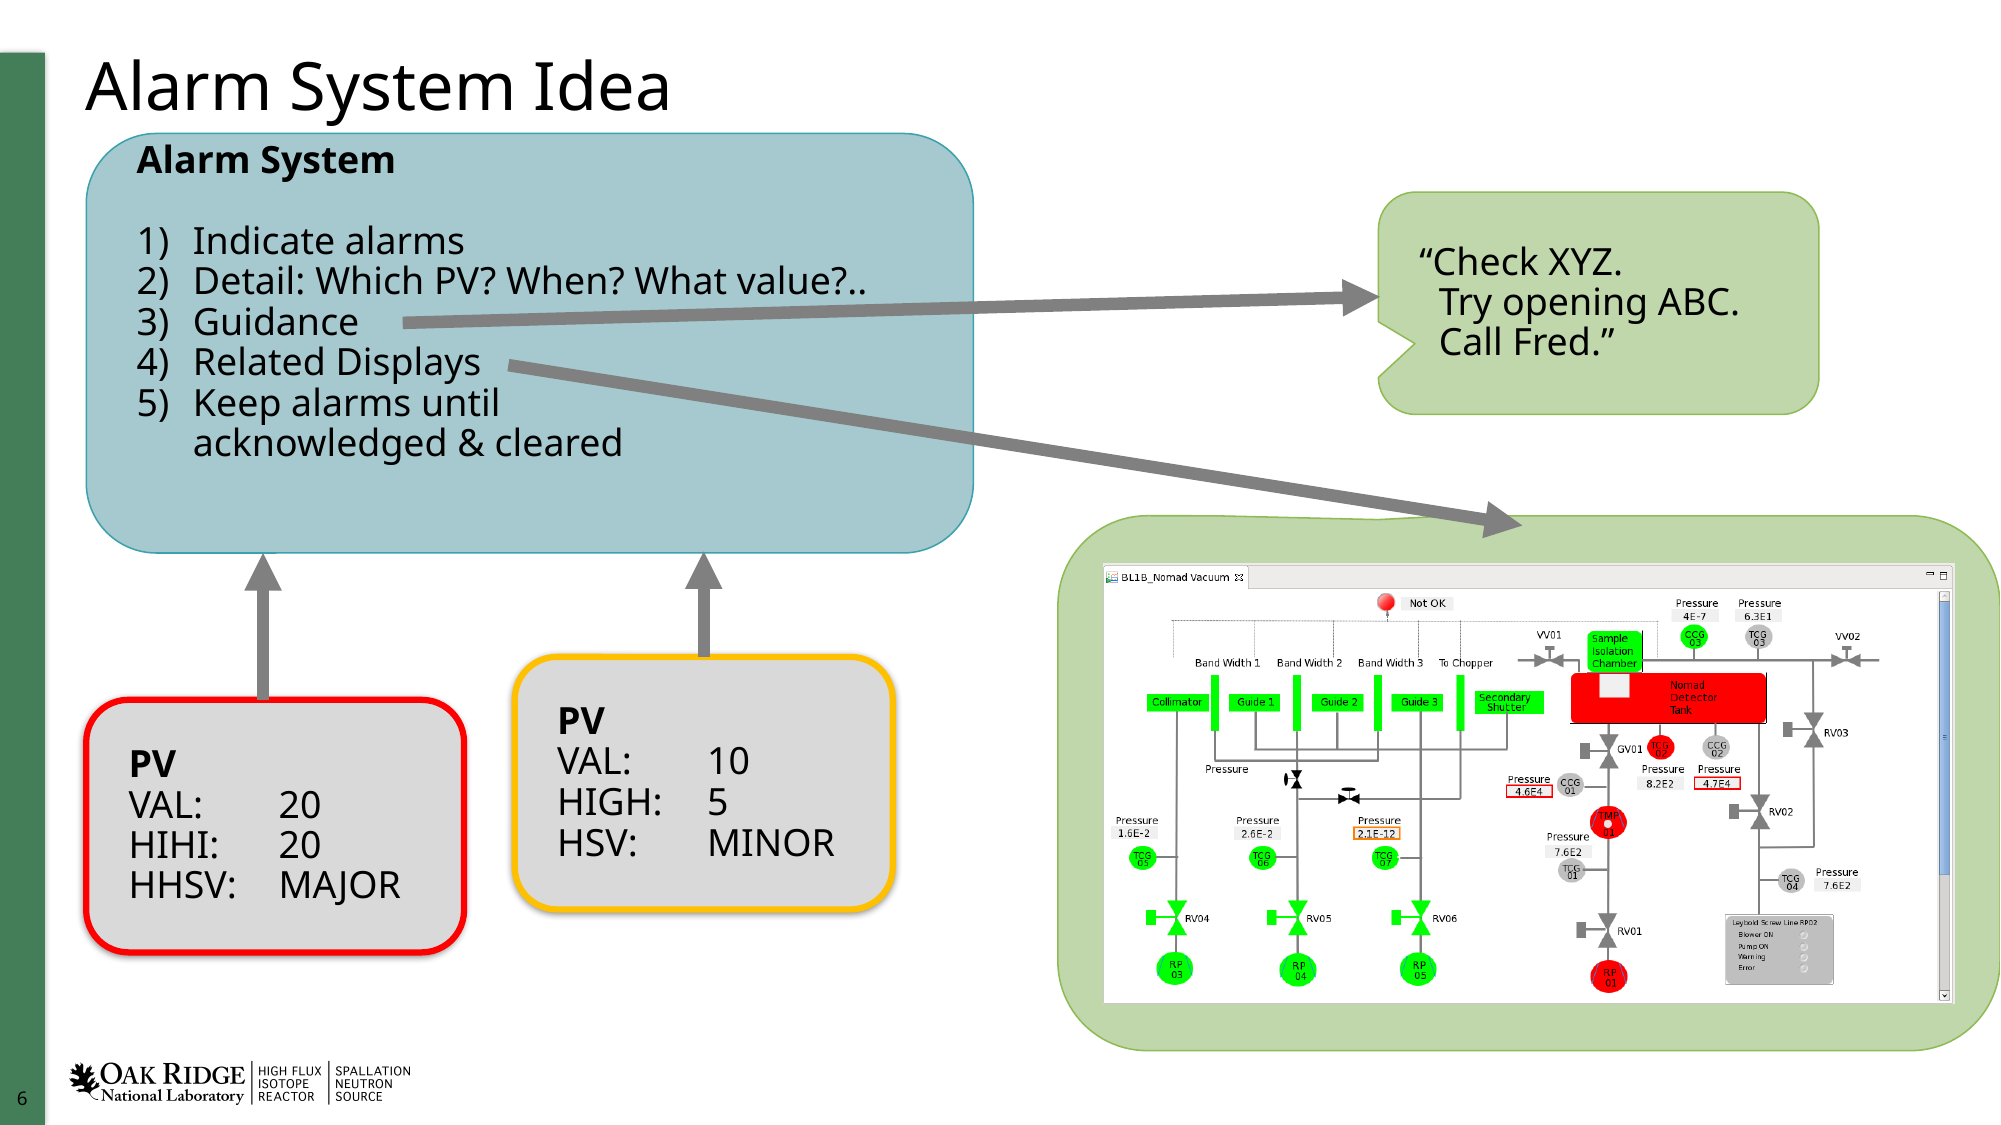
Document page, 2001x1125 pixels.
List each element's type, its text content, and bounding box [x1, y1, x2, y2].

picture [1102, 563, 1955, 1004]
text_box PV VAL: 20 HIHI: 20 HHSV: MAJOR [86, 699, 465, 953]
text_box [508, 364, 1523, 526]
title Alarm System Idea [70, 44, 1946, 134]
text_box [1057, 515, 2000, 1052]
picture [66, 1058, 413, 1108]
text_box “Check XYZ. Try opening ABC. Call Fred.” [1377, 191, 1820, 416]
text_box Alarm System Indicate alarms Detail: Which PV? When? What value?.. Guidance Related Displays Keep alarms until acknowledged & cleared [85, 134, 975, 554]
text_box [402, 296, 1381, 324]
text_box PV VAL: 10 HIGH: 5 HSV: MINOR [514, 656, 893, 910]
